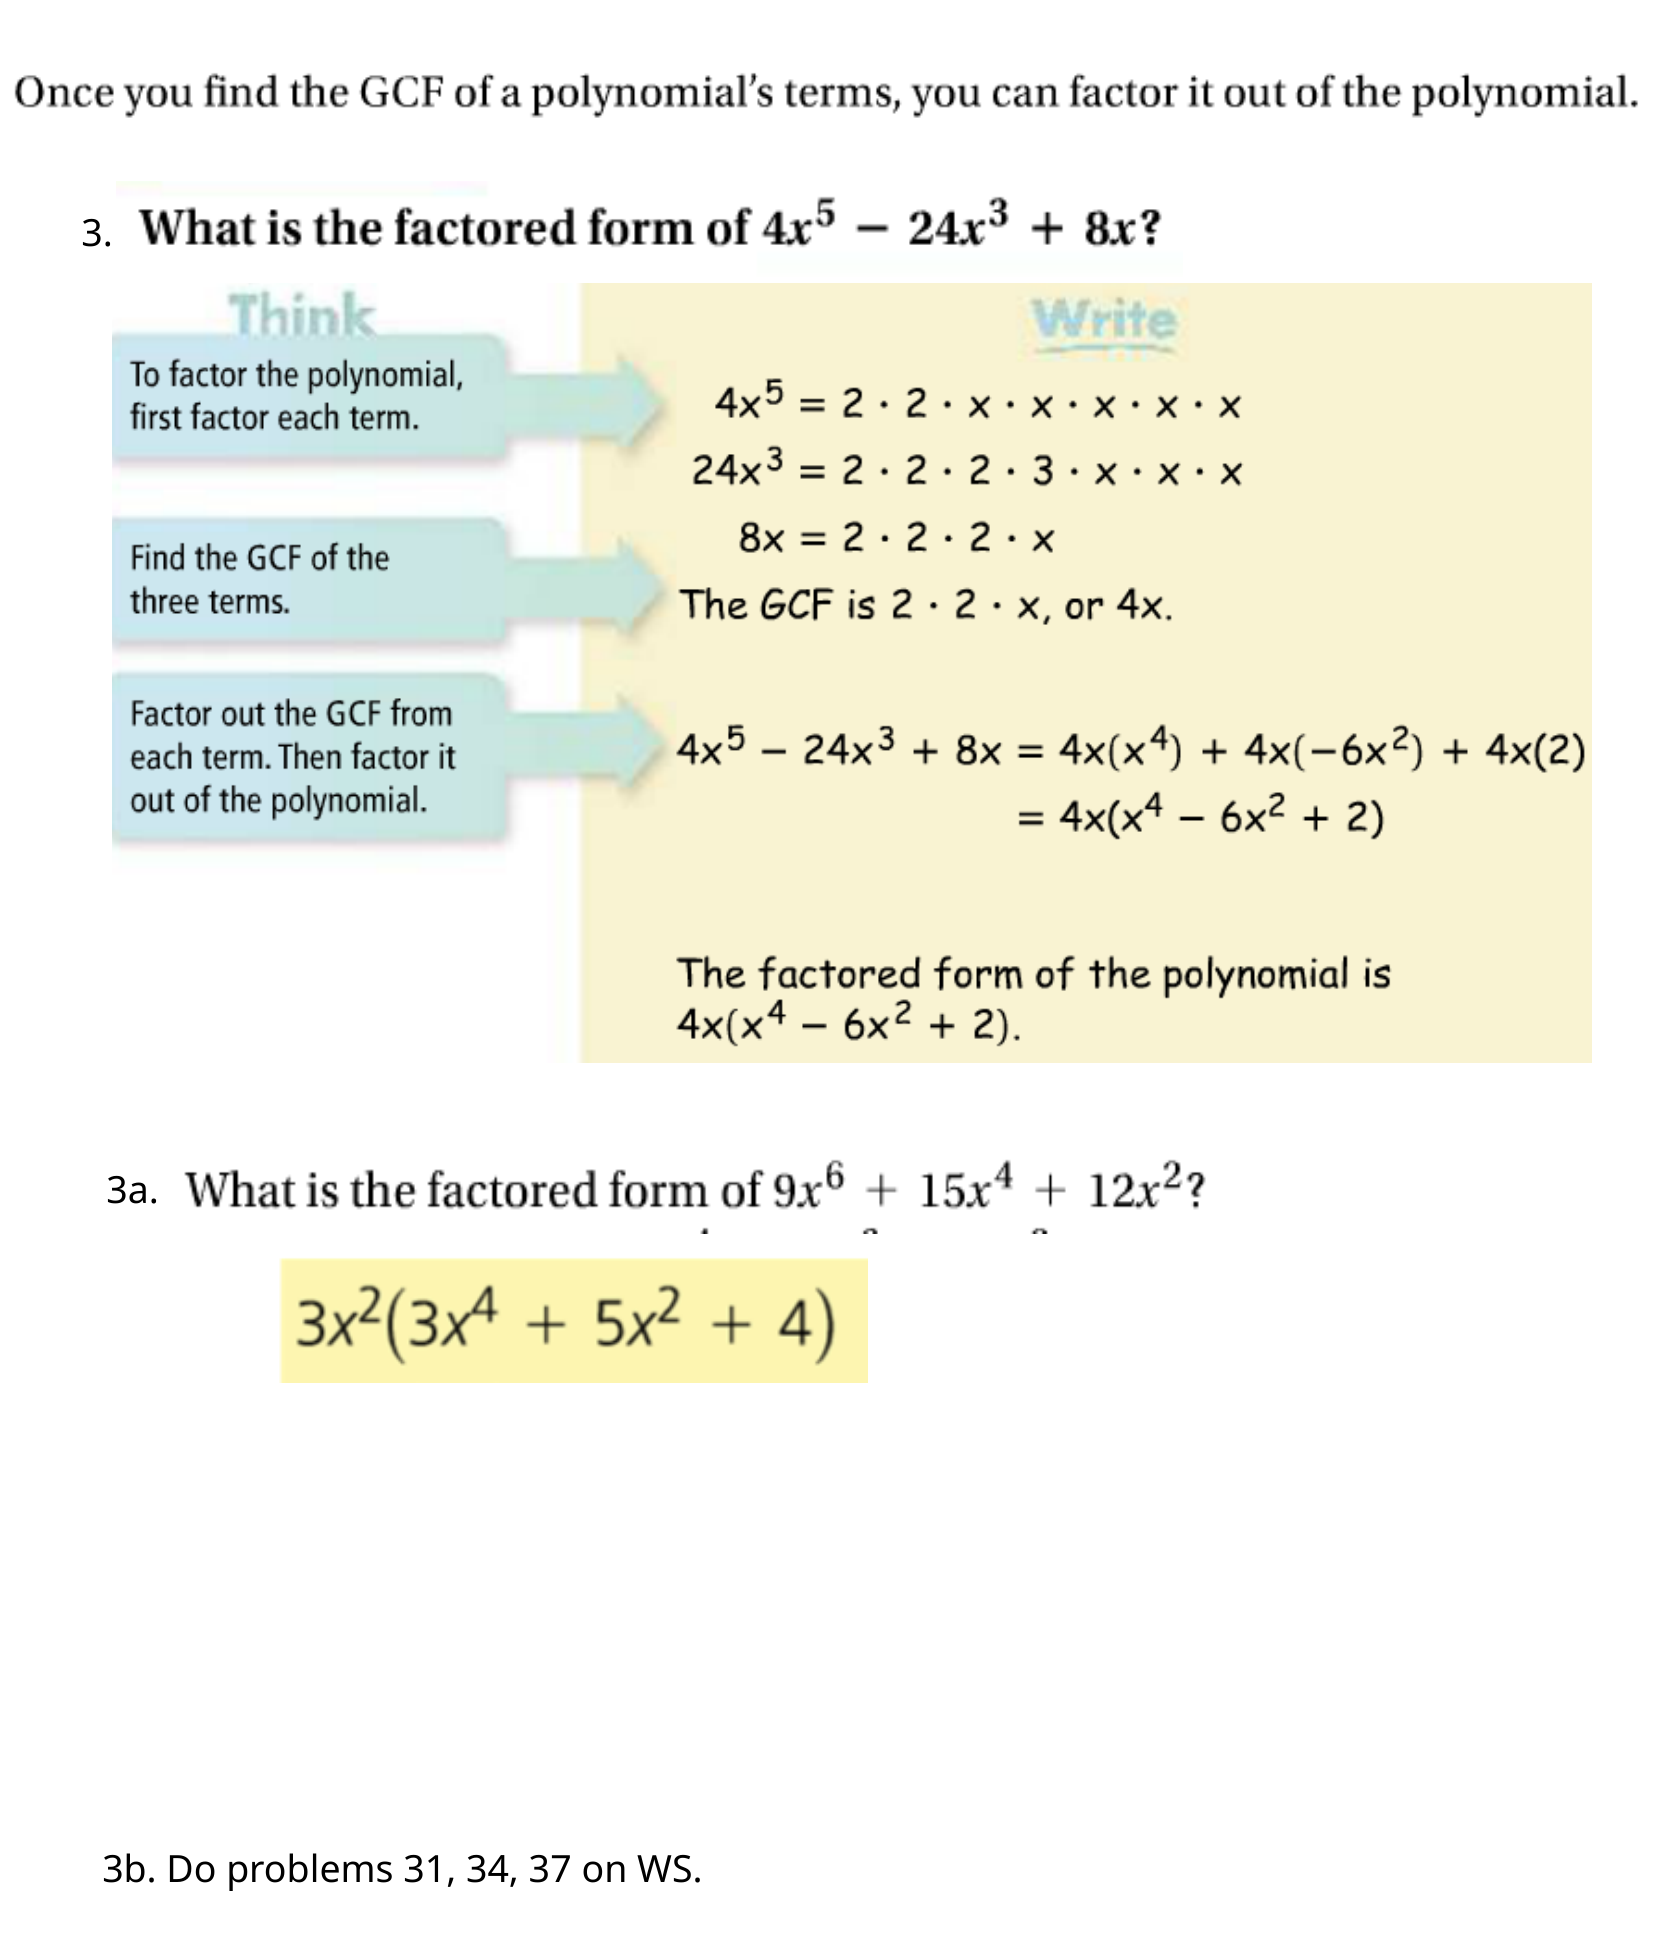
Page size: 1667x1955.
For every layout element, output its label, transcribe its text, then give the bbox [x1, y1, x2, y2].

picture [172, 1149, 1231, 1234]
text_box 3b. Do problems 31, 34, 37 on WS. [87, 1837, 890, 1898]
text_box 3a. [91, 1158, 167, 1218]
picture [277, 1257, 868, 1383]
picture [0, 52, 1661, 141]
picture [116, 180, 1183, 277]
picture [112, 283, 1593, 1064]
text_box 3. [66, 202, 111, 262]
